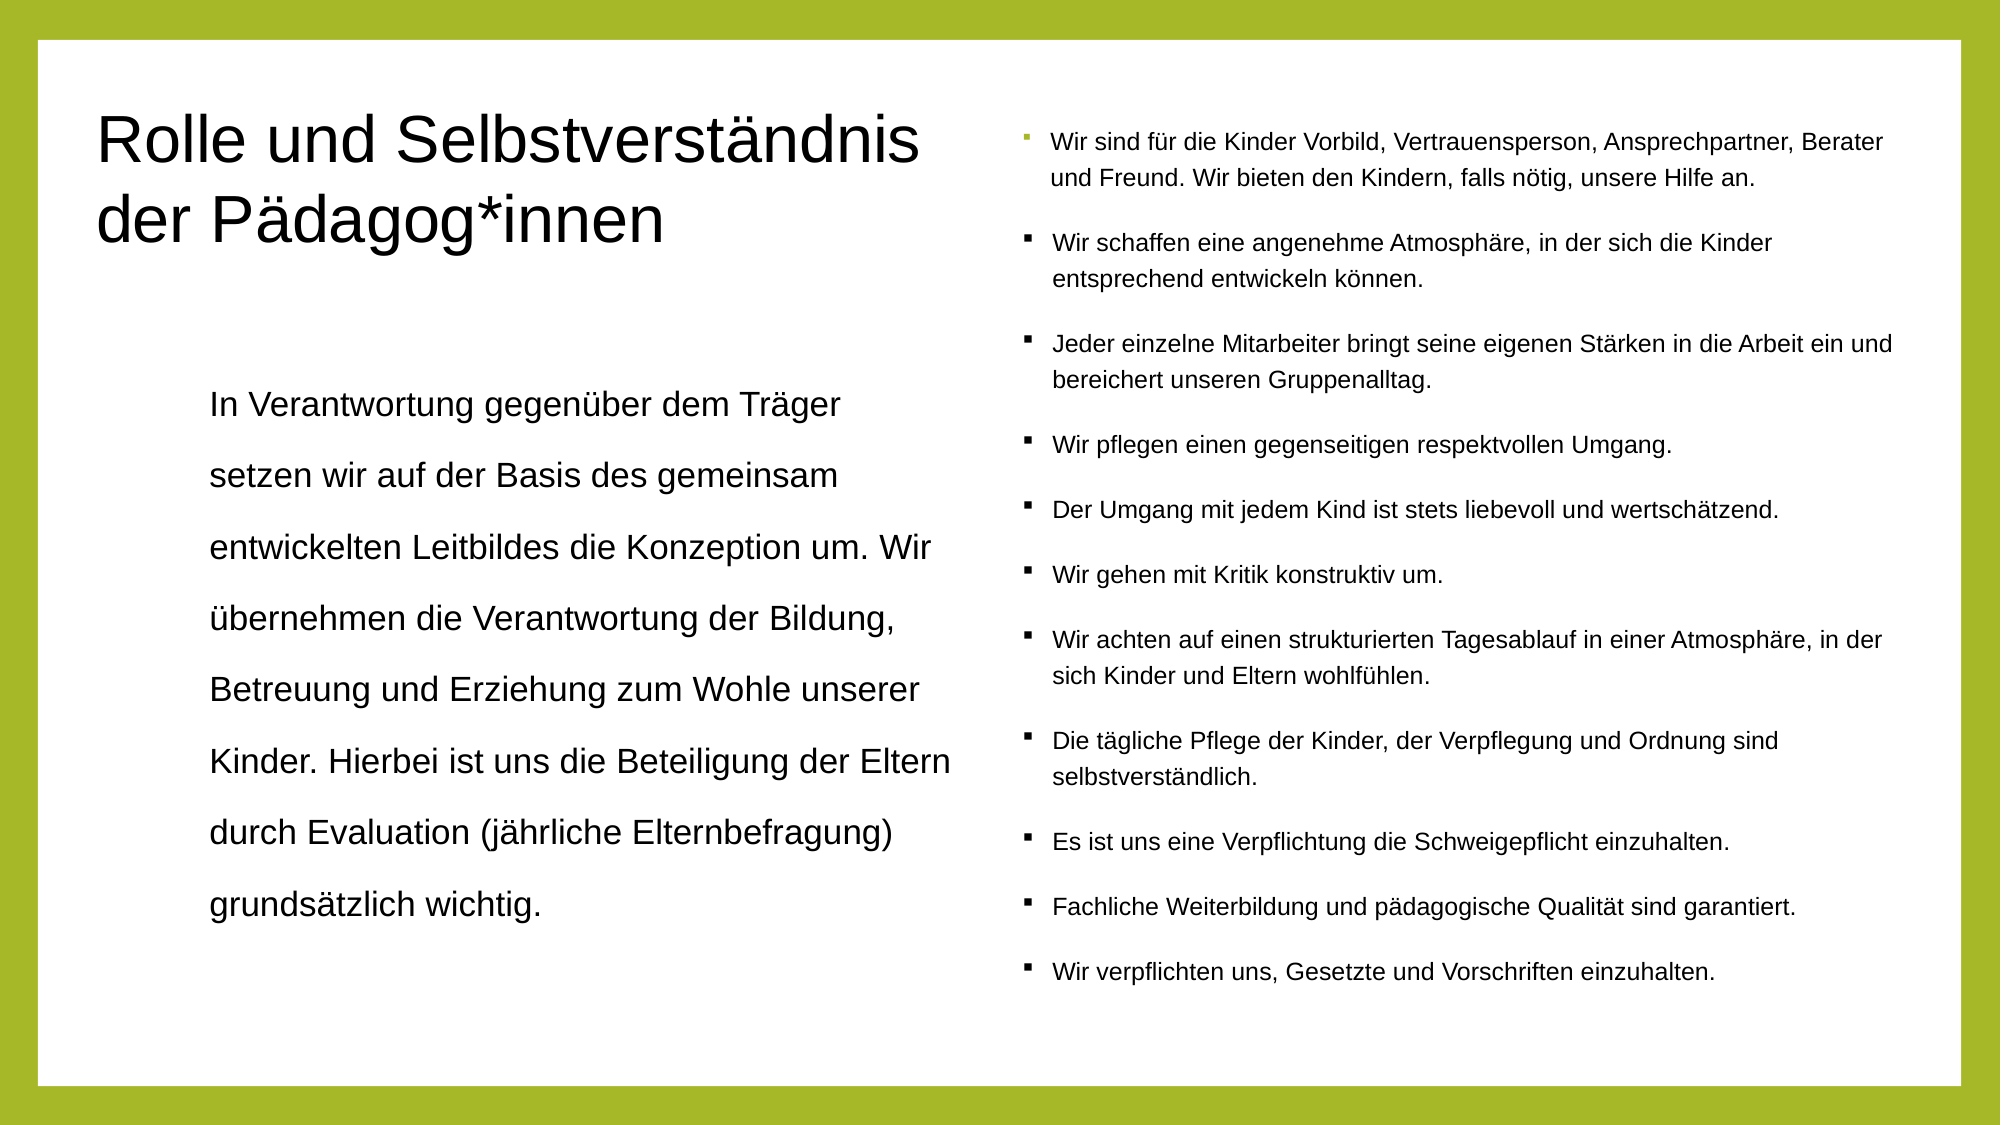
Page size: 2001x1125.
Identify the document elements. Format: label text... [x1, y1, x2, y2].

text_box Wir sind für die Kinder Vorbild, Vertrauensperson, Ansprechpartner, Berater und Freund. Wir bieten den Kindern, falls nötig, unsere Hilfe an. Wir schaffen eine angenehme Atmosphäre, in der sich die Kinder entsprechend entwickeln können. Jeder einzelne Mitarbeiter bringt seine eigenen Stärken in die Arbeit ein und bereichert unseren Gruppenalltag. Wir pflegen einen gegenseitigen respektvollen Umgang. Der Umgang mit jedem Kind ist stets liebevoll und wertschätzend. Wir gehen mit Kritik konstruktiv um. Wir achten auf einen strukturierten Tagesablauf in einer Atmosphäre, in der sich Kinder und Eltern wohlfühlen. Die tägliche Pflege der Kinder, der Verpflegung und Ordnung sind selbstverständlich. Es ist uns eine Verpflichtung die Schweigepflicht einzuhalten. Fachliche Weiterbildung und pädagogische Qualität sind garantiert. Wir verpflichten uns, Gesetzte und Vorschriften einzuhalten. [999, 111, 1932, 1038]
list In Verantwortung gegenüber dem Träger setzen wir auf der Basis des gemeinsam entwickelten Leitbildes die Konzeption um. Wir übernehmen die Verantwortung der Bildung, Betreuung und Erziehung zum Wohle unserer Kinder. Hierbei ist uns die Beteiligung der Eltern durch Evaluation (jährliche Elternbefragung) grundsätzlich wichtig. [187, 322, 968, 1002]
text_box Rolle und Selbstverständnis der Pädagog*innen [81, 88, 968, 264]
